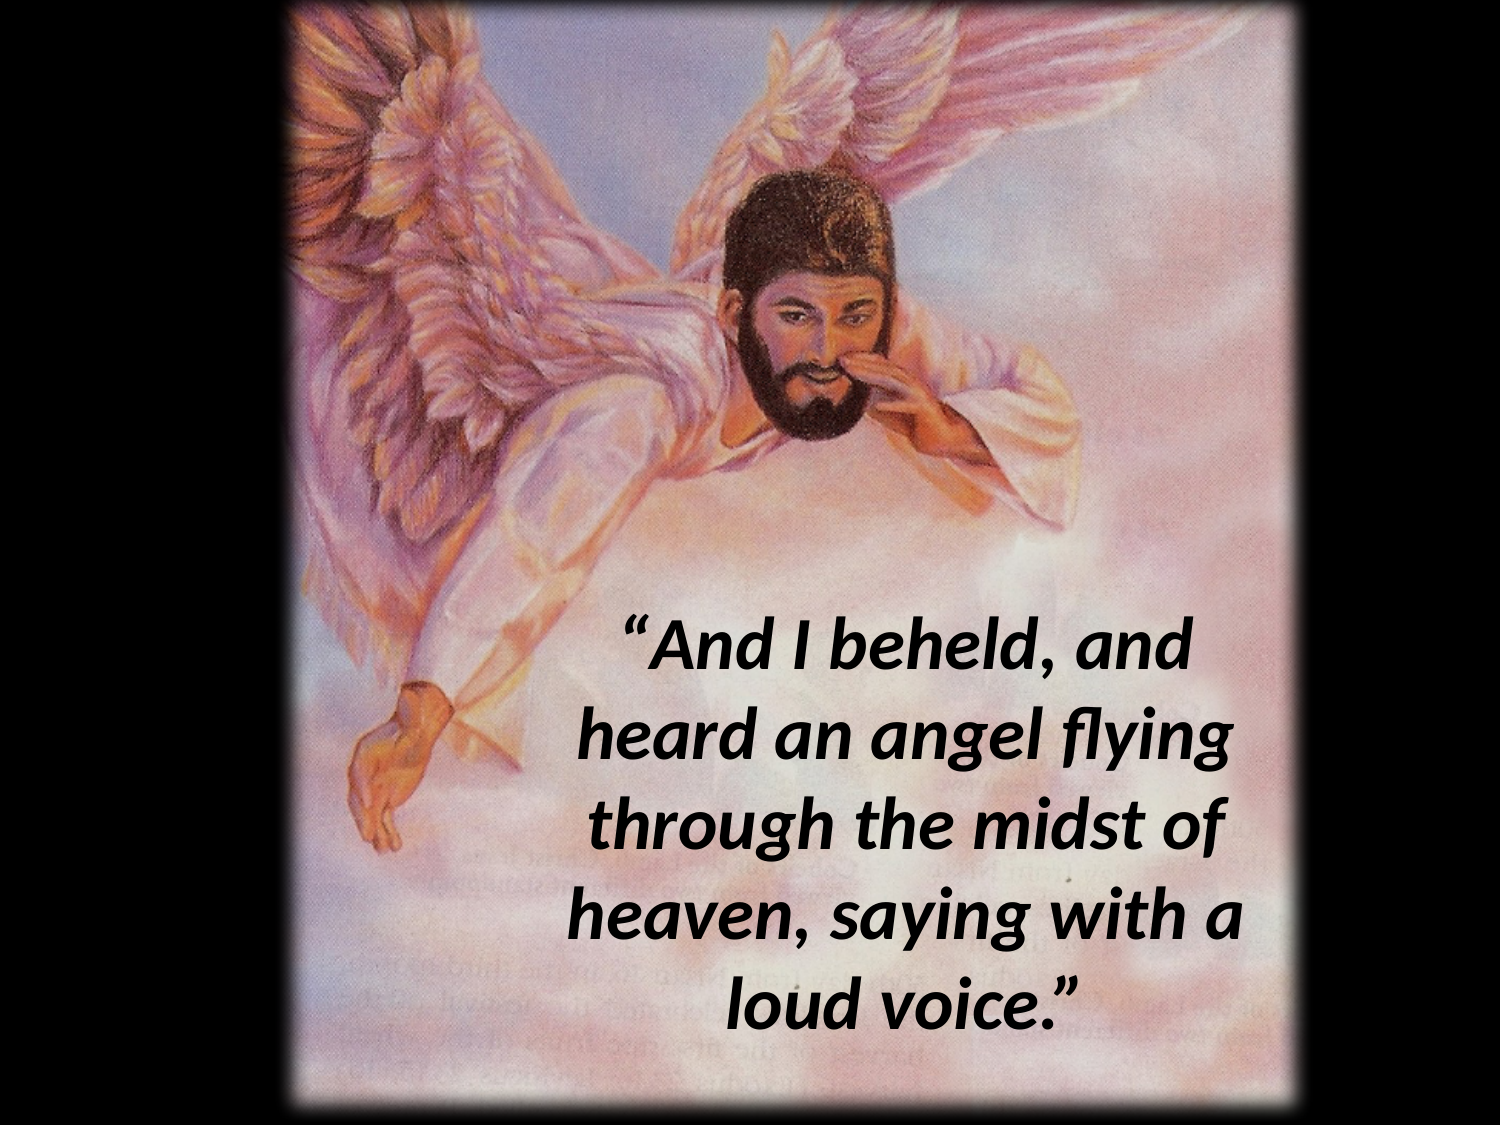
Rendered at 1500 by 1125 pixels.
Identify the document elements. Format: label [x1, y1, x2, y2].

picture [274, 0, 1313, 1125]
